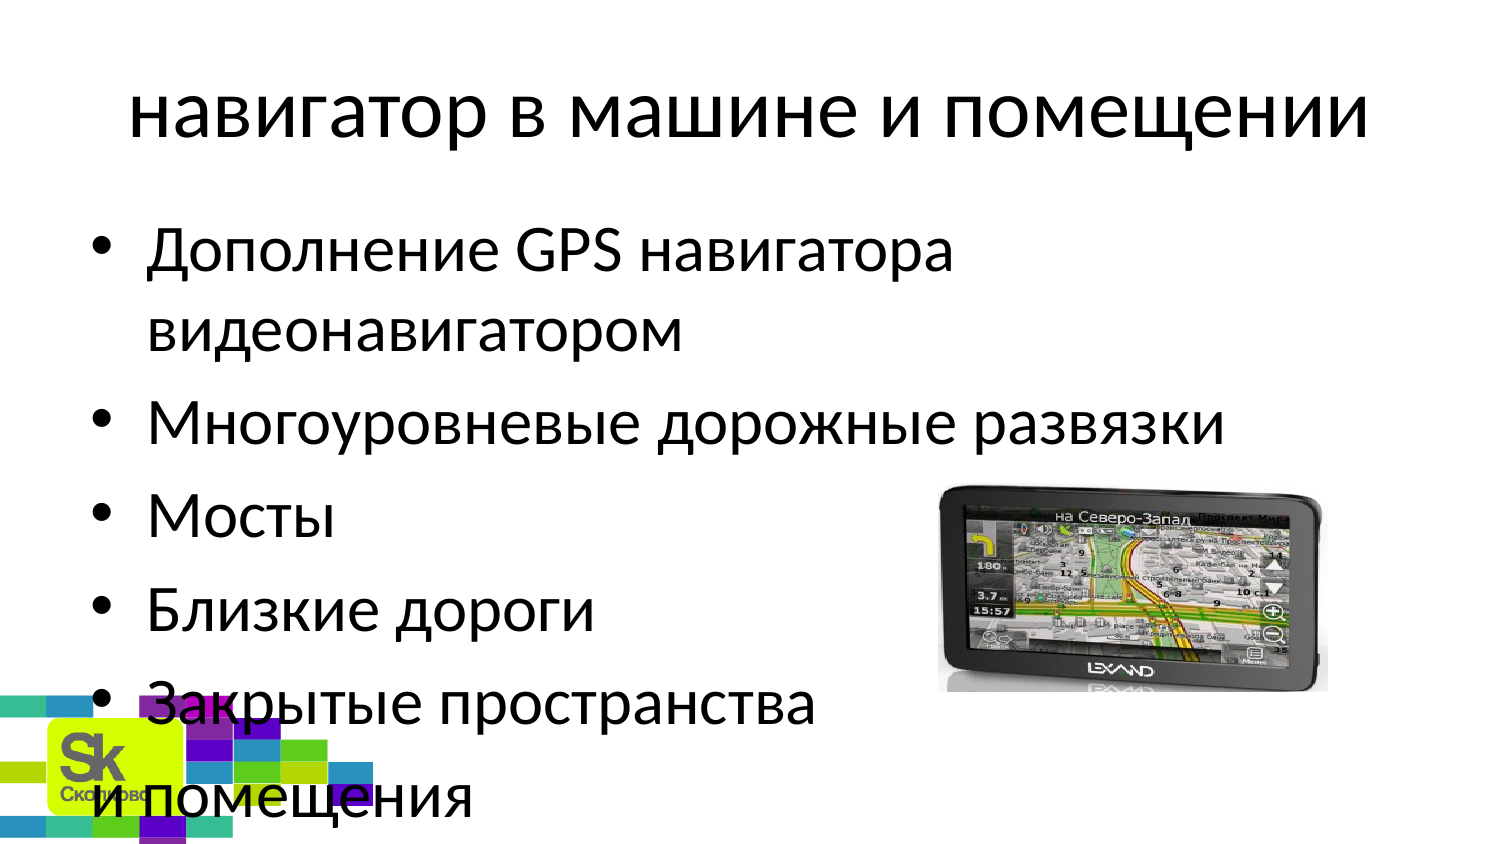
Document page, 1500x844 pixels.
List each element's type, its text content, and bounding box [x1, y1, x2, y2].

list Дополнение GPS навигатора видеонавигатором Многоуровневые дорожные развязки Мосты Близкие дороги Закрытые пространства и помещения [74, 196, 1426, 754]
picture [938, 483, 1329, 692]
picture [0, 693, 373, 844]
title навигатор в машине и помещении [74, 33, 1426, 175]
